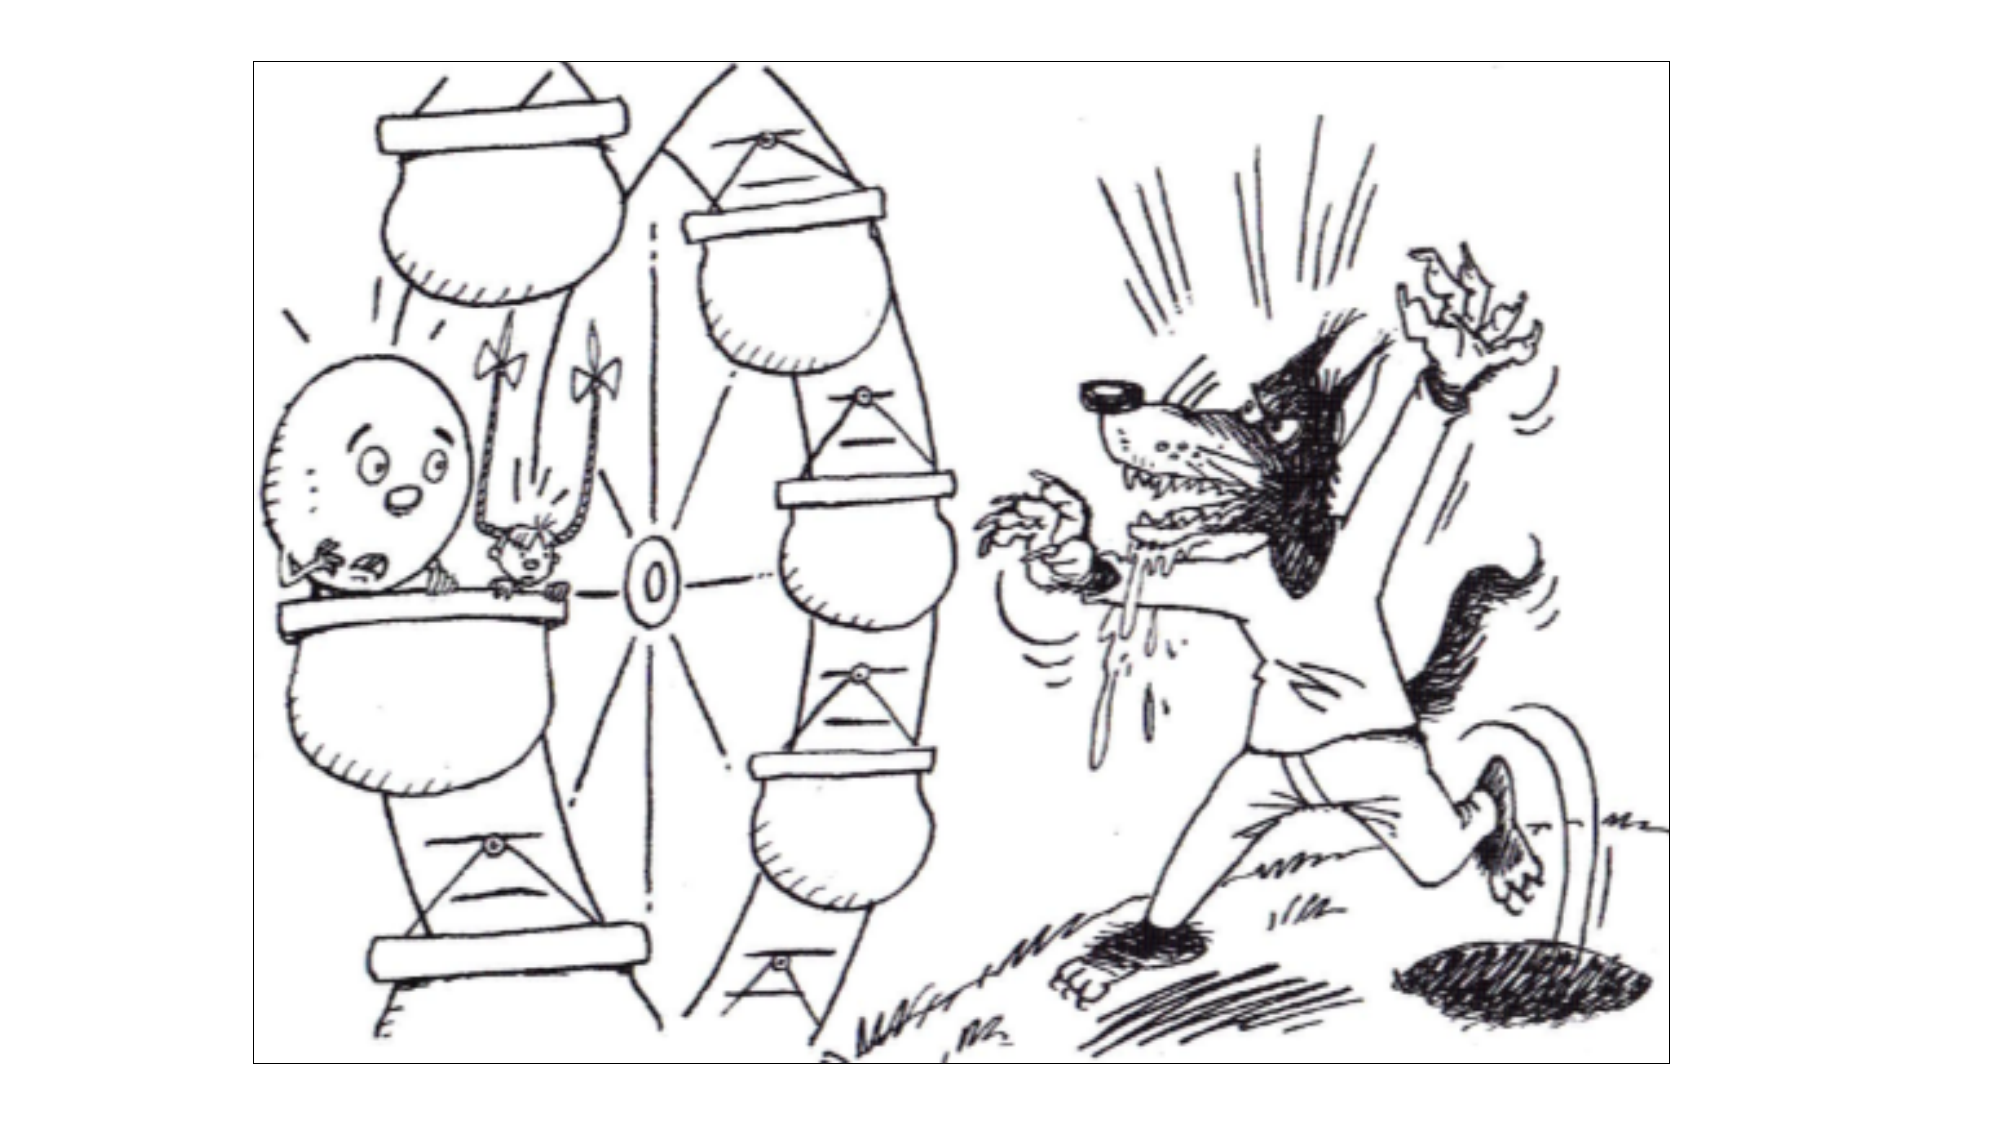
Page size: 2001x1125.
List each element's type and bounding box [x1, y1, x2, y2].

picture [253, 61, 1670, 1064]
